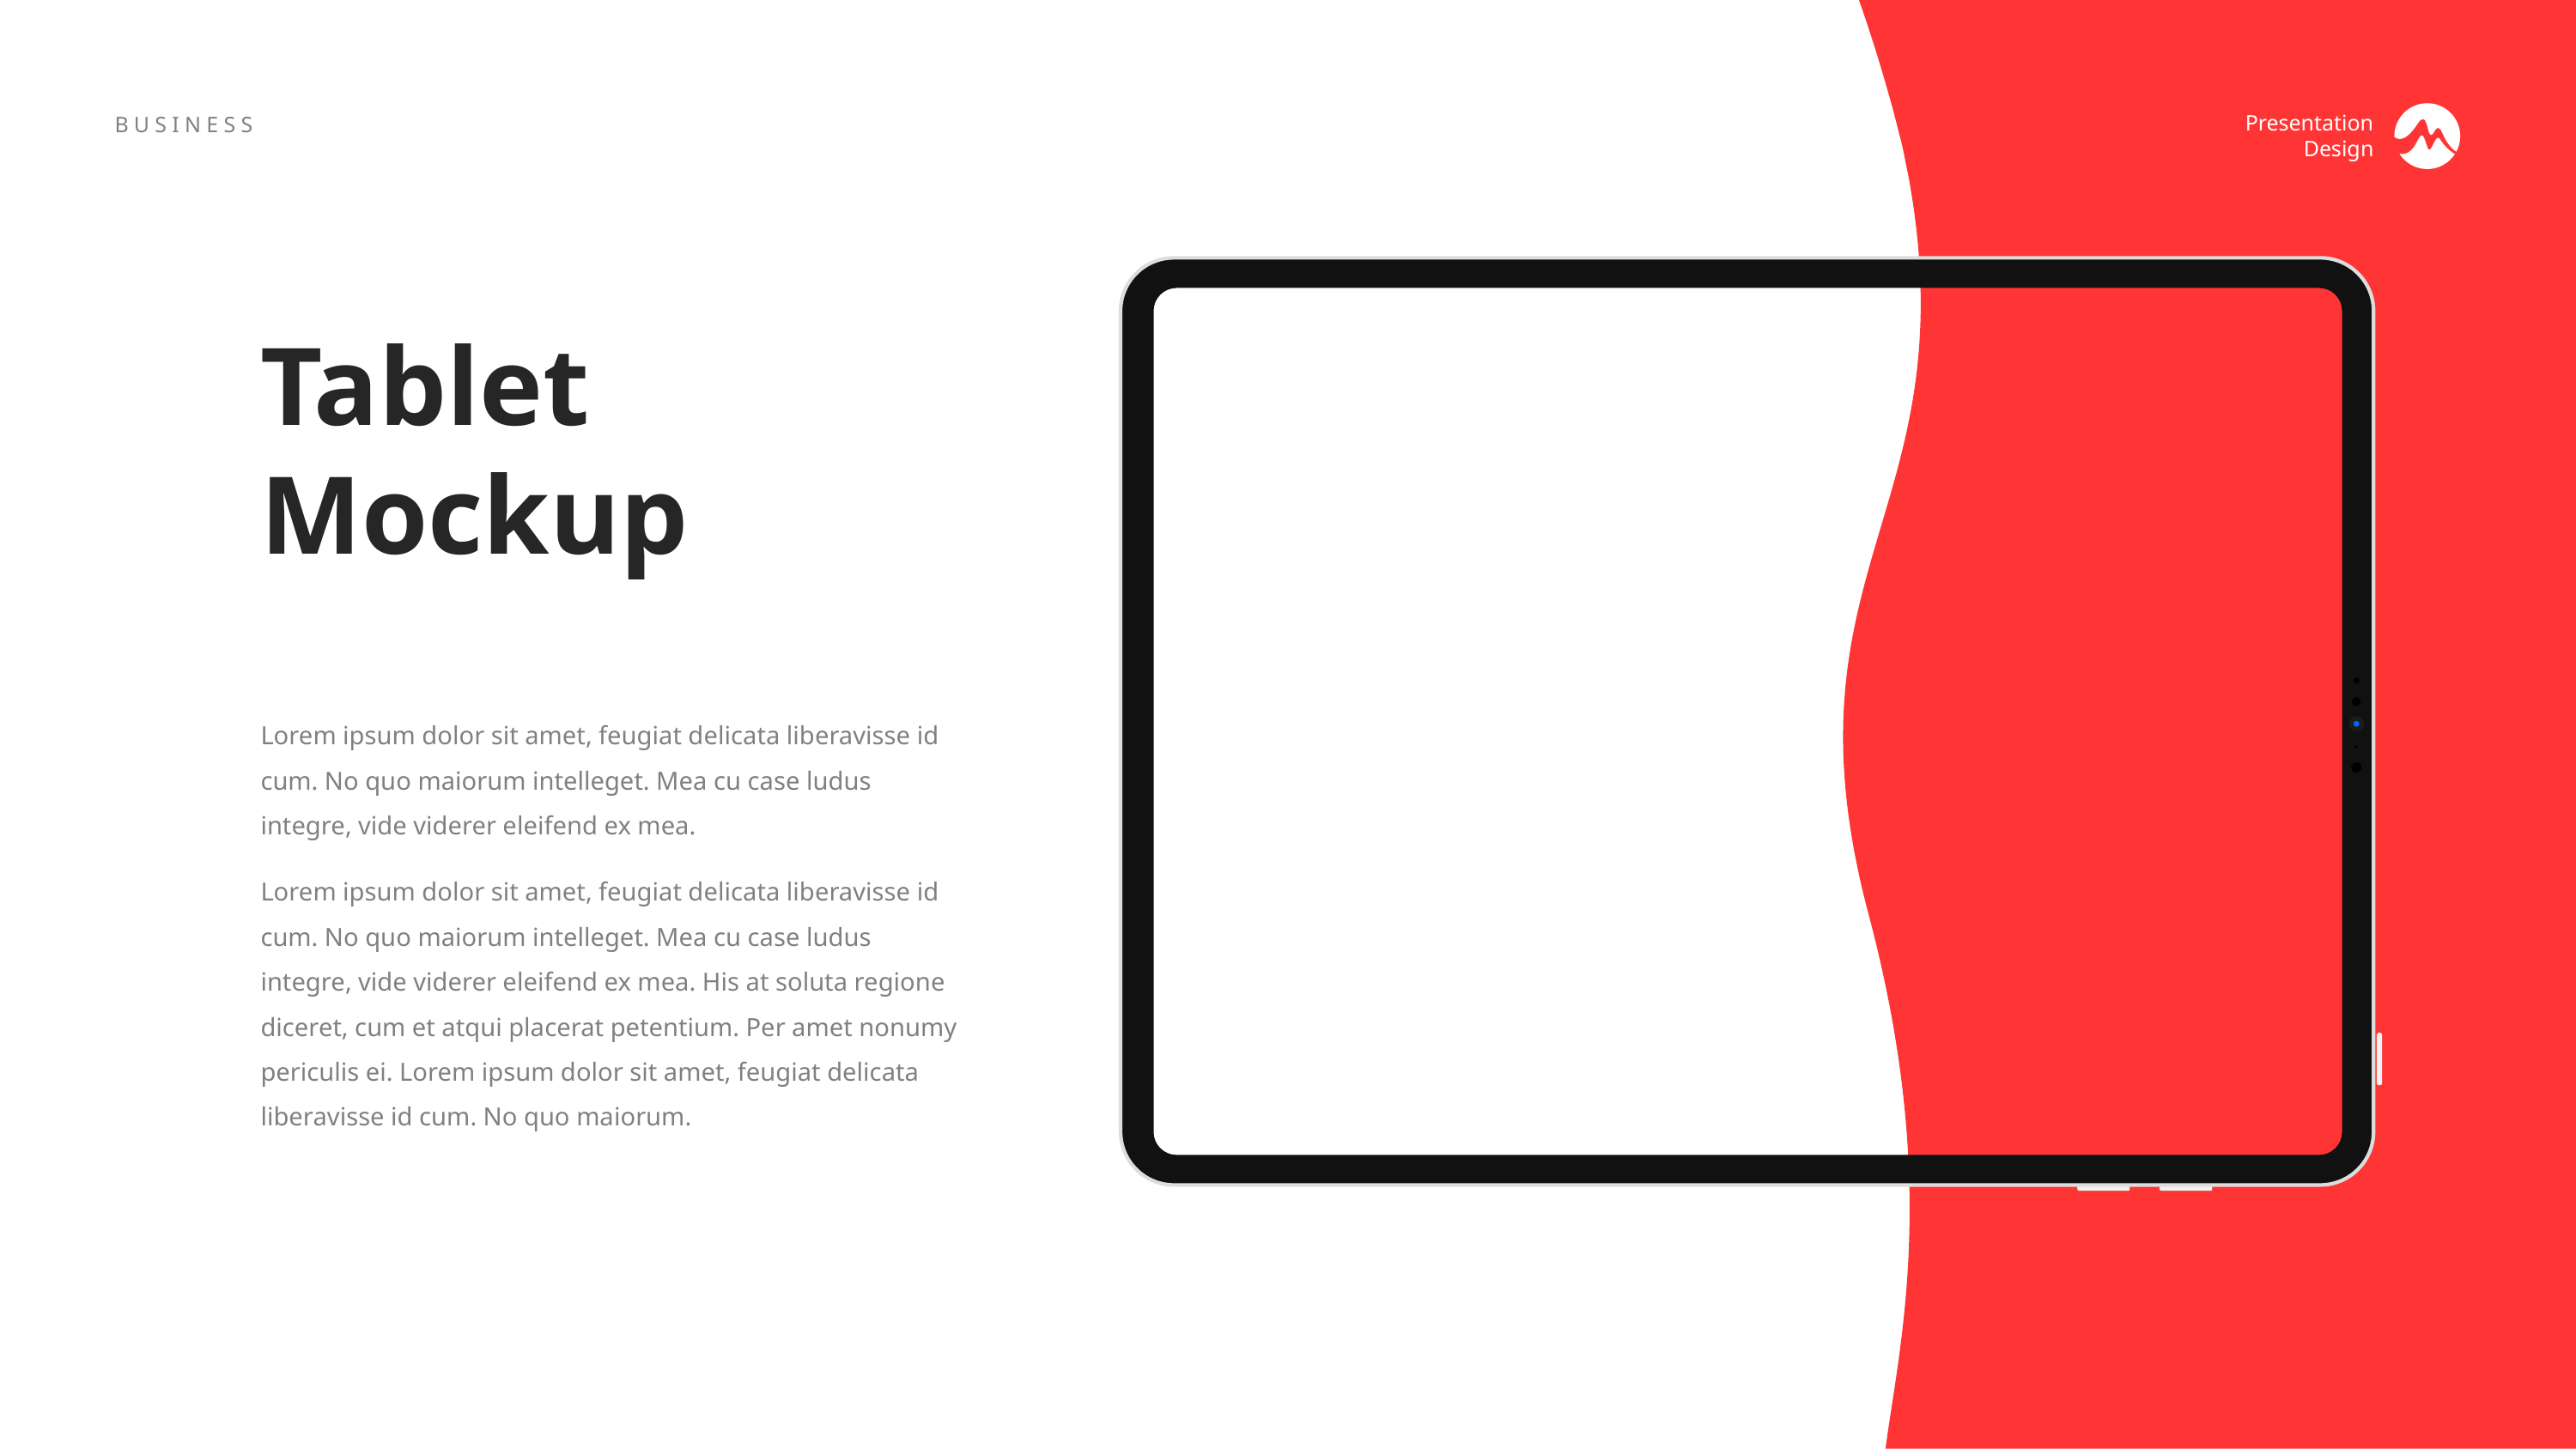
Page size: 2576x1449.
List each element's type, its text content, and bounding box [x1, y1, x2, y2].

text_box [1857, 0, 2576, 1449]
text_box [2221, 103, 2461, 169]
picture [1151, 273, 1284, 1171]
picture [2219, 273, 2351, 1171]
text_box Tablet Mockup [247, 312, 848, 583]
text_box Lorem ipsum dolor sit amet, feugiat delicata liberavisse id cum. No quo maiorum intelleget. Mea cu case ludus integre, vide viderer eleifend ex mea. Lorem ipsum dolor sit amet, feugiat delicata liberavisse id cum. No quo maiorum intelleget. Mea cu case ludus integre, vide viderer eleifend ex mea. His at soluta regione diceret, cum et atqui placerat petentium. Per amet nonumy periculis ei. Lorem ipsum dolor sit amet, feugiat delicata liberavisse id cum. No quo maiorum. [247, 698, 970, 1138]
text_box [1284, 94, 2219, 1355]
